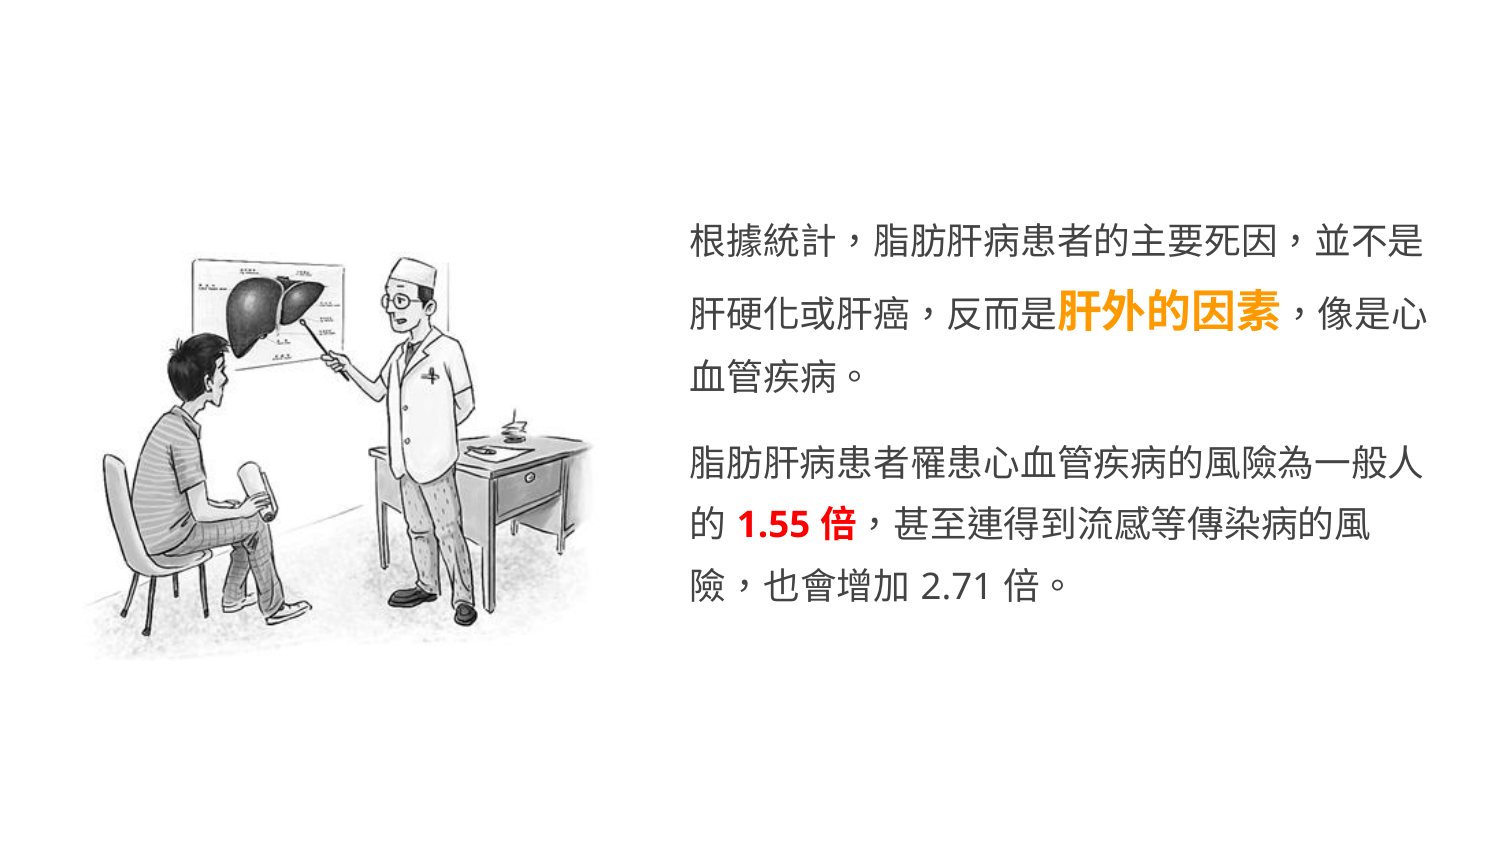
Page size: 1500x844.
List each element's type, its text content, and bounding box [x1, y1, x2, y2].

picture [50, 240, 612, 662]
list 根據統計，脂肪肝病患者的主要死因，並不是肝硬化或肝癌，反而是肝外的因素，像是心血管疾病。 脂肪肝病患者罹患心血管疾病的風險為一般人的1.55倍，甚至連得到流感等傳染病的風險，也會增加2.71倍。 [674, 189, 1449, 625]
